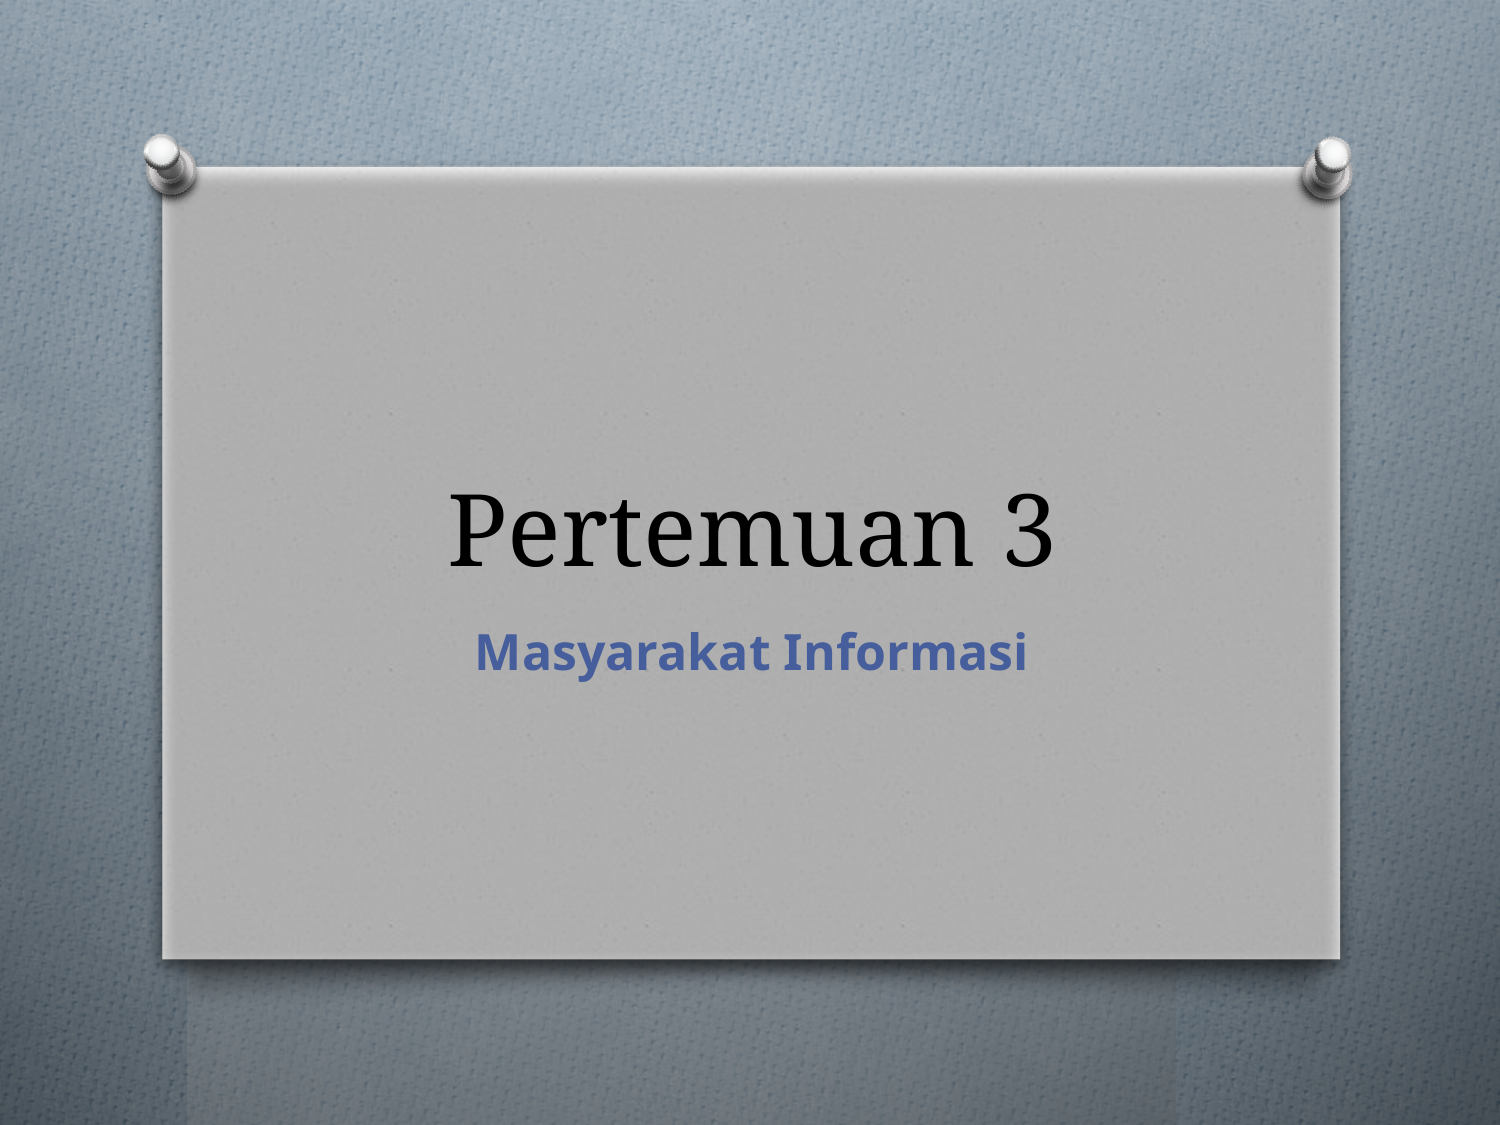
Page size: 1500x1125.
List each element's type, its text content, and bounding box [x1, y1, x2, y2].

subtitle Masyarakat Informasi [283, 612, 1221, 863]
title Pertemuan 3 [283, 294, 1223, 595]
picture [1274, 109, 1396, 230]
picture [112, 100, 235, 224]
